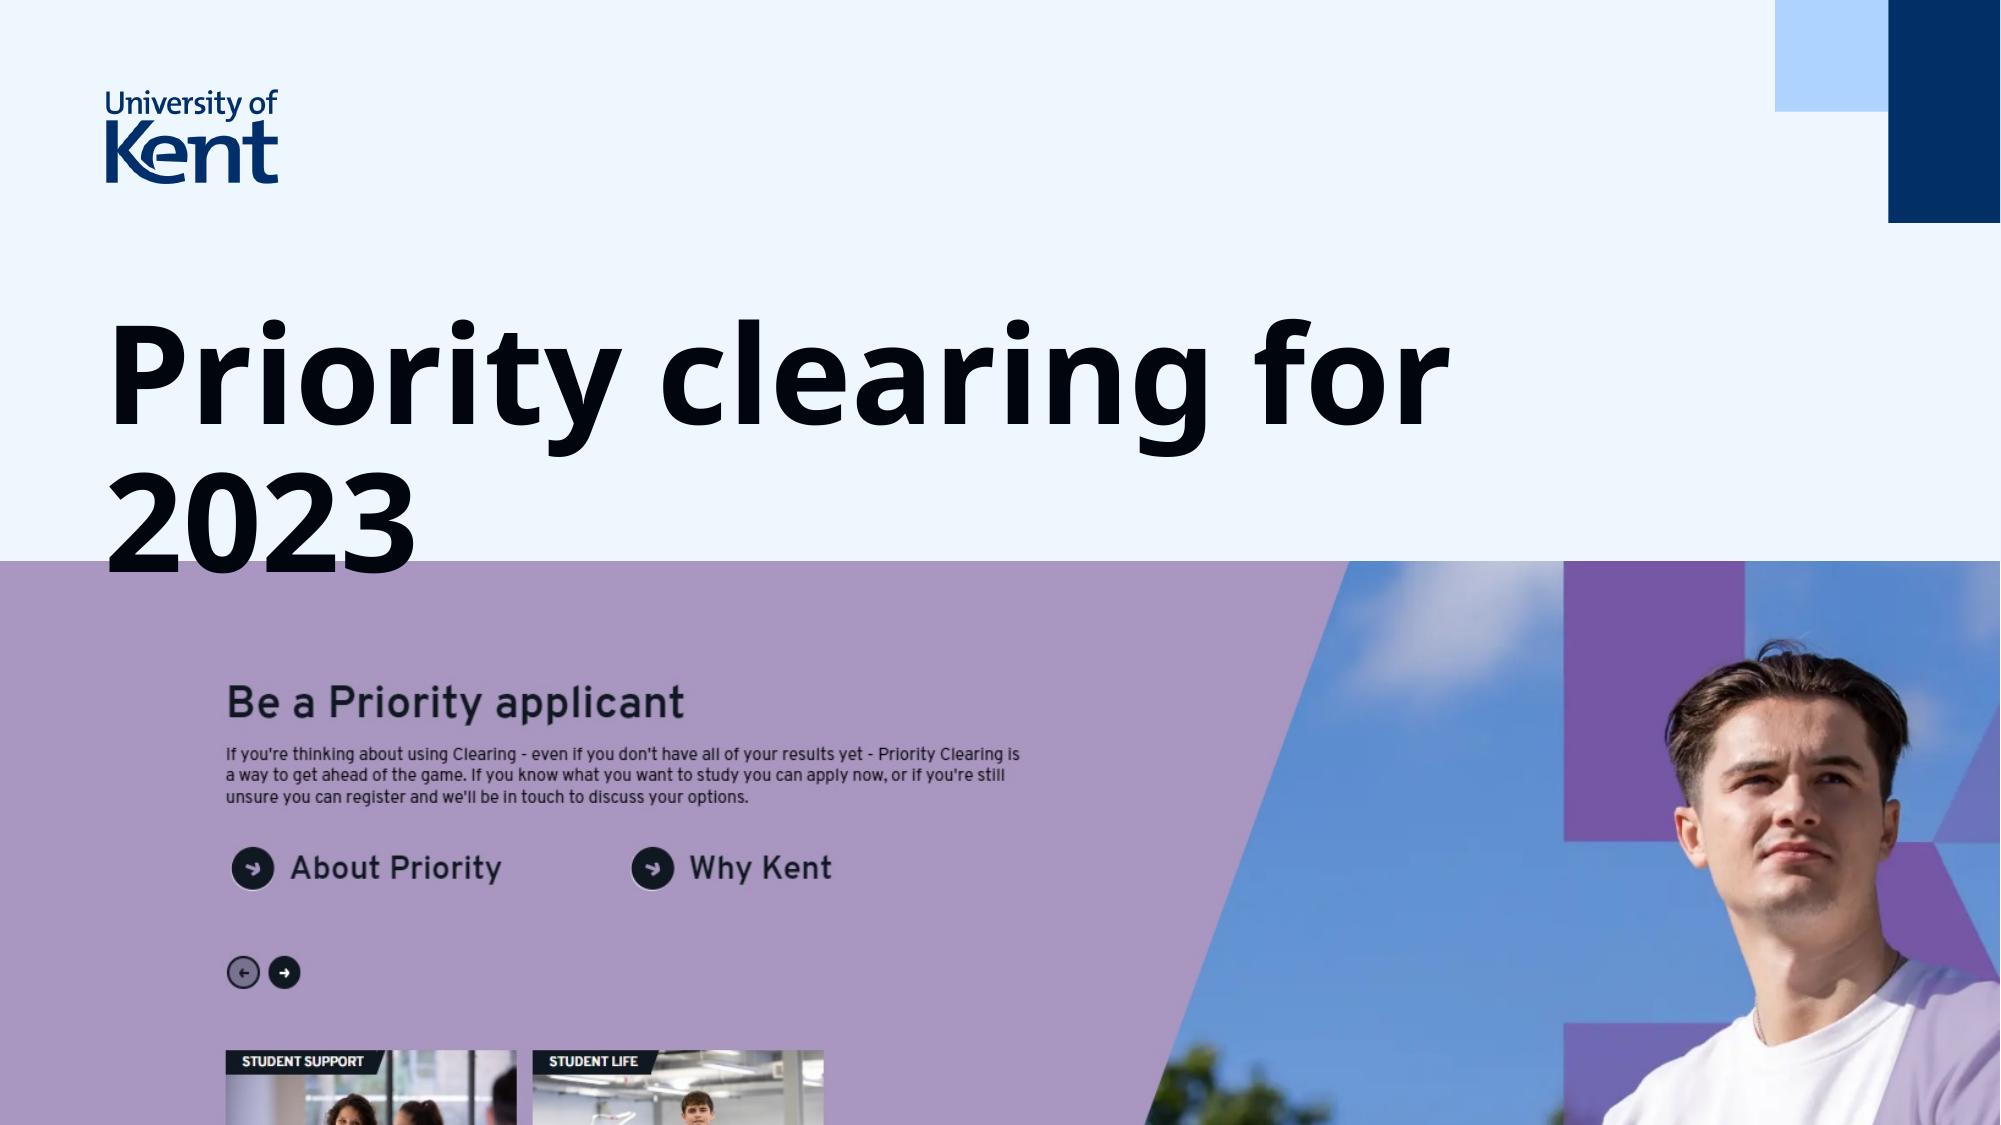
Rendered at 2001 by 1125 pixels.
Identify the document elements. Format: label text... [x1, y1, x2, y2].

title Priority clearing for 2023 [89, 298, 1757, 534]
picture [0, 561, 2001, 1125]
